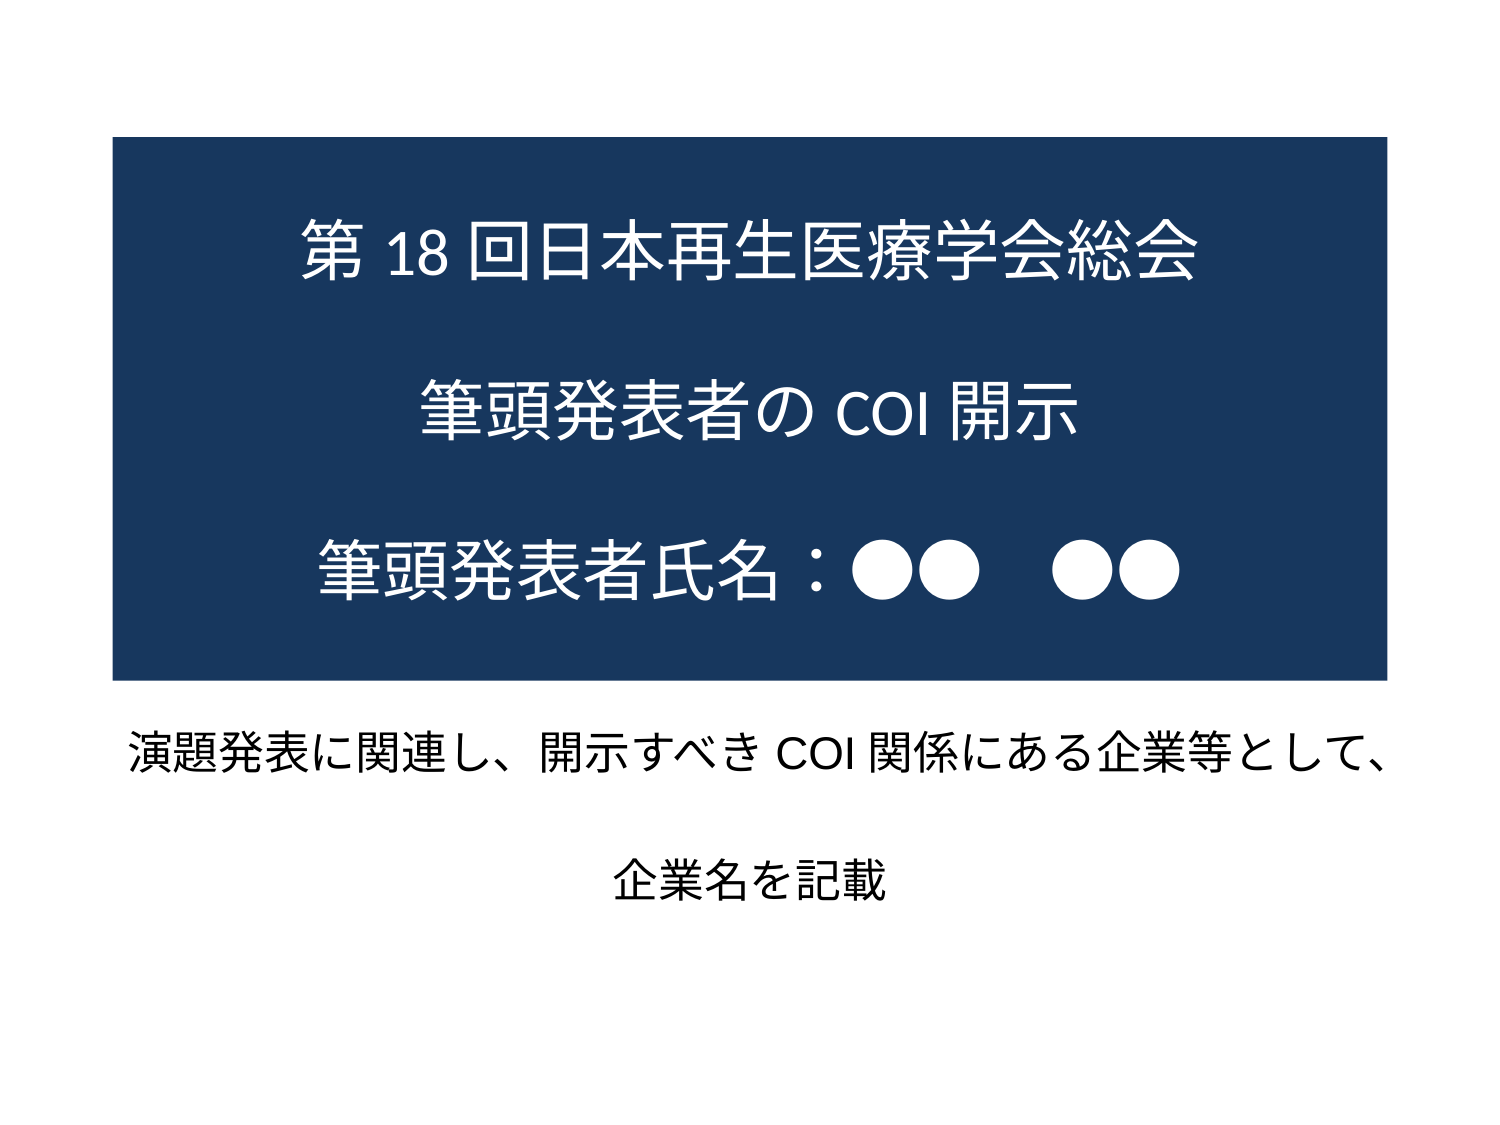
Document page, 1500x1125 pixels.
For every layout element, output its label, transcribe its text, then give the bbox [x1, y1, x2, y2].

title 第18回日本再生医療学会総会 筆頭発表者のCOI開示 筆頭発表者氏名：●● ●● [112, 137, 1388, 681]
subtitle 演題発表に関連し、開示すべきCOI関係にある企業等として、 企業名を記載 [112, 716, 1388, 1094]
